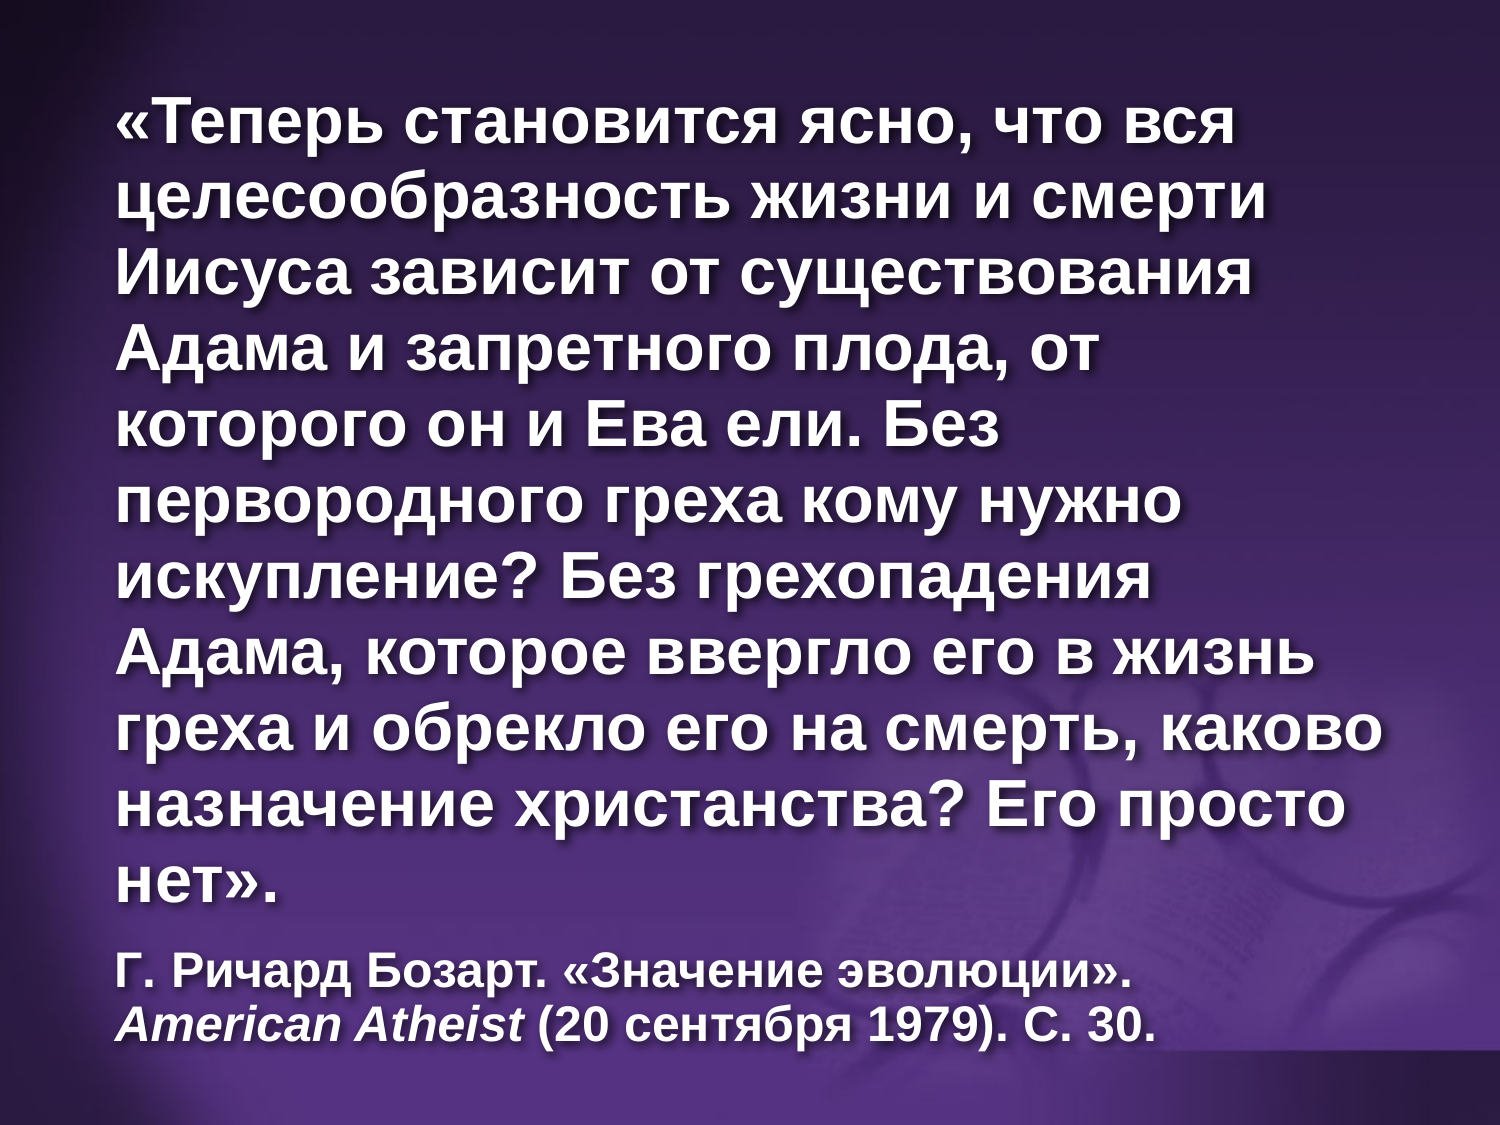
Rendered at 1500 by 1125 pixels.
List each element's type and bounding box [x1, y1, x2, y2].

list [0, 0, 1500, 1125]
